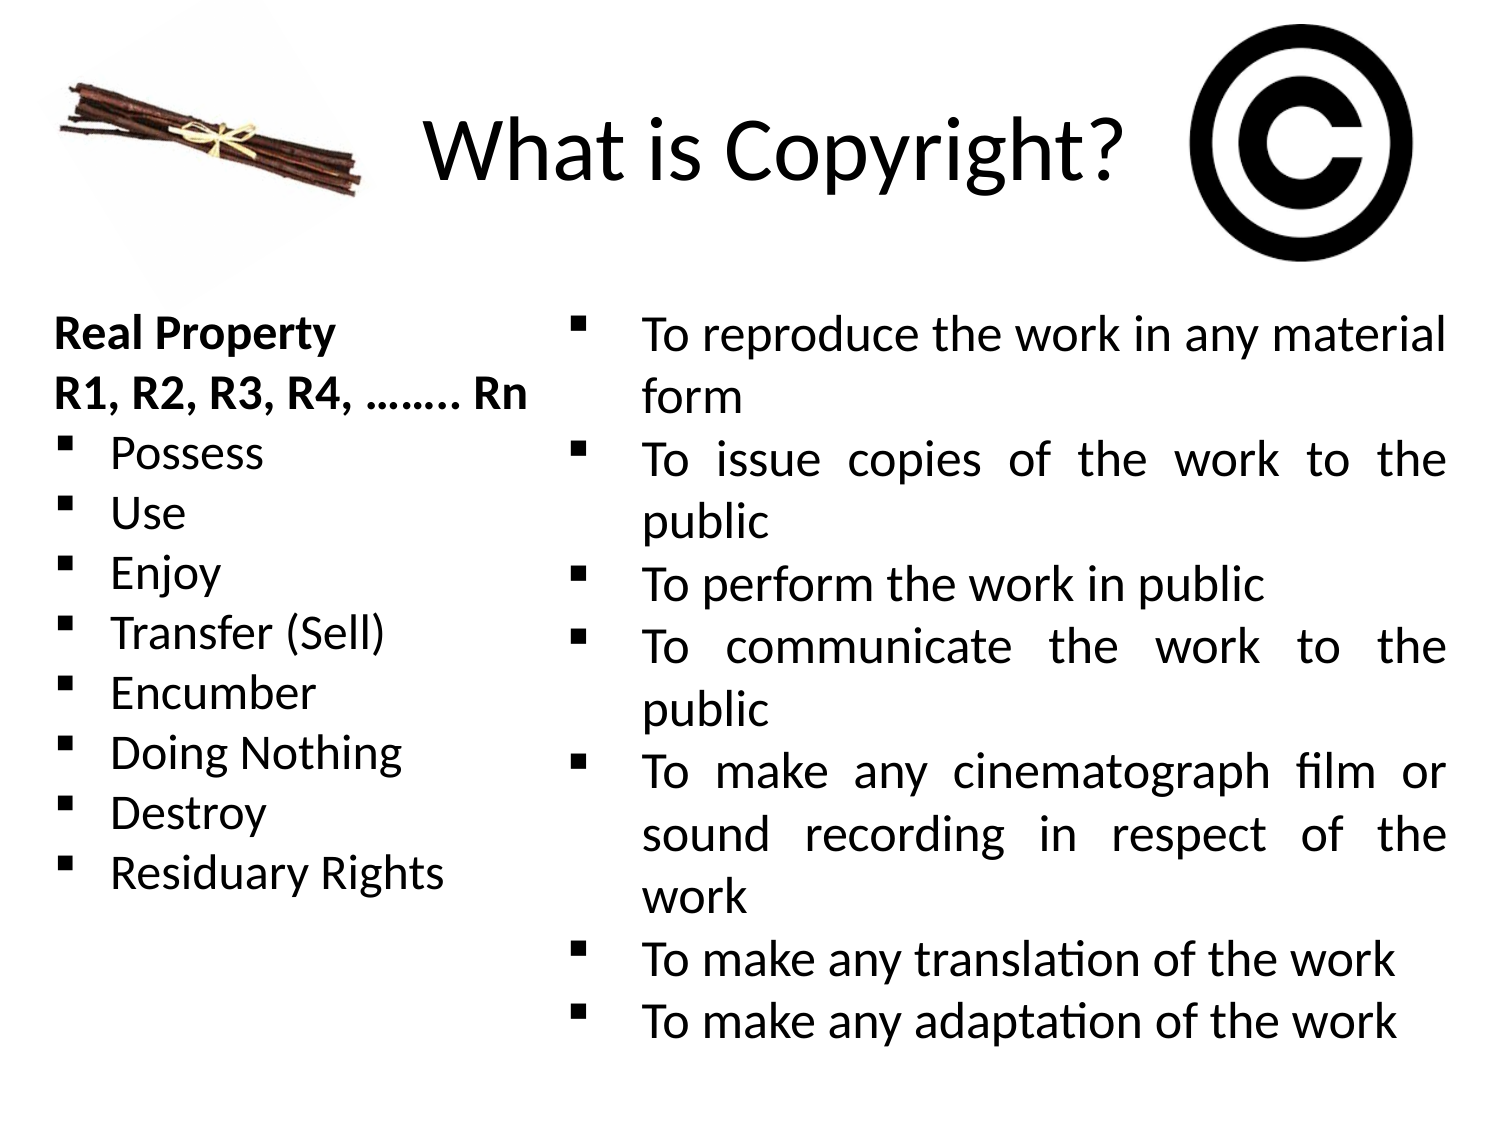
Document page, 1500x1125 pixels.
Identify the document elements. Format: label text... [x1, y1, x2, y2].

picture [1137, 24, 1451, 263]
text_box Real Property R1, R2, R3, R4, …….. Rn Possess Use Enjoy Transfer (Sell) Encumber Doing Nothing Destroy Residuary Rights [39, 291, 551, 1057]
text_box To reproduce the work in any material form To issue copies of the work to the public To perform the work in public To communicate the work to the public To make any cinematograph film or sound recording in respect of the work To make any translation of the work To make any adaptation of the work [551, 291, 1463, 1057]
picture [39, 0, 376, 291]
title What is Copyright? [376, 50, 1132, 238]
